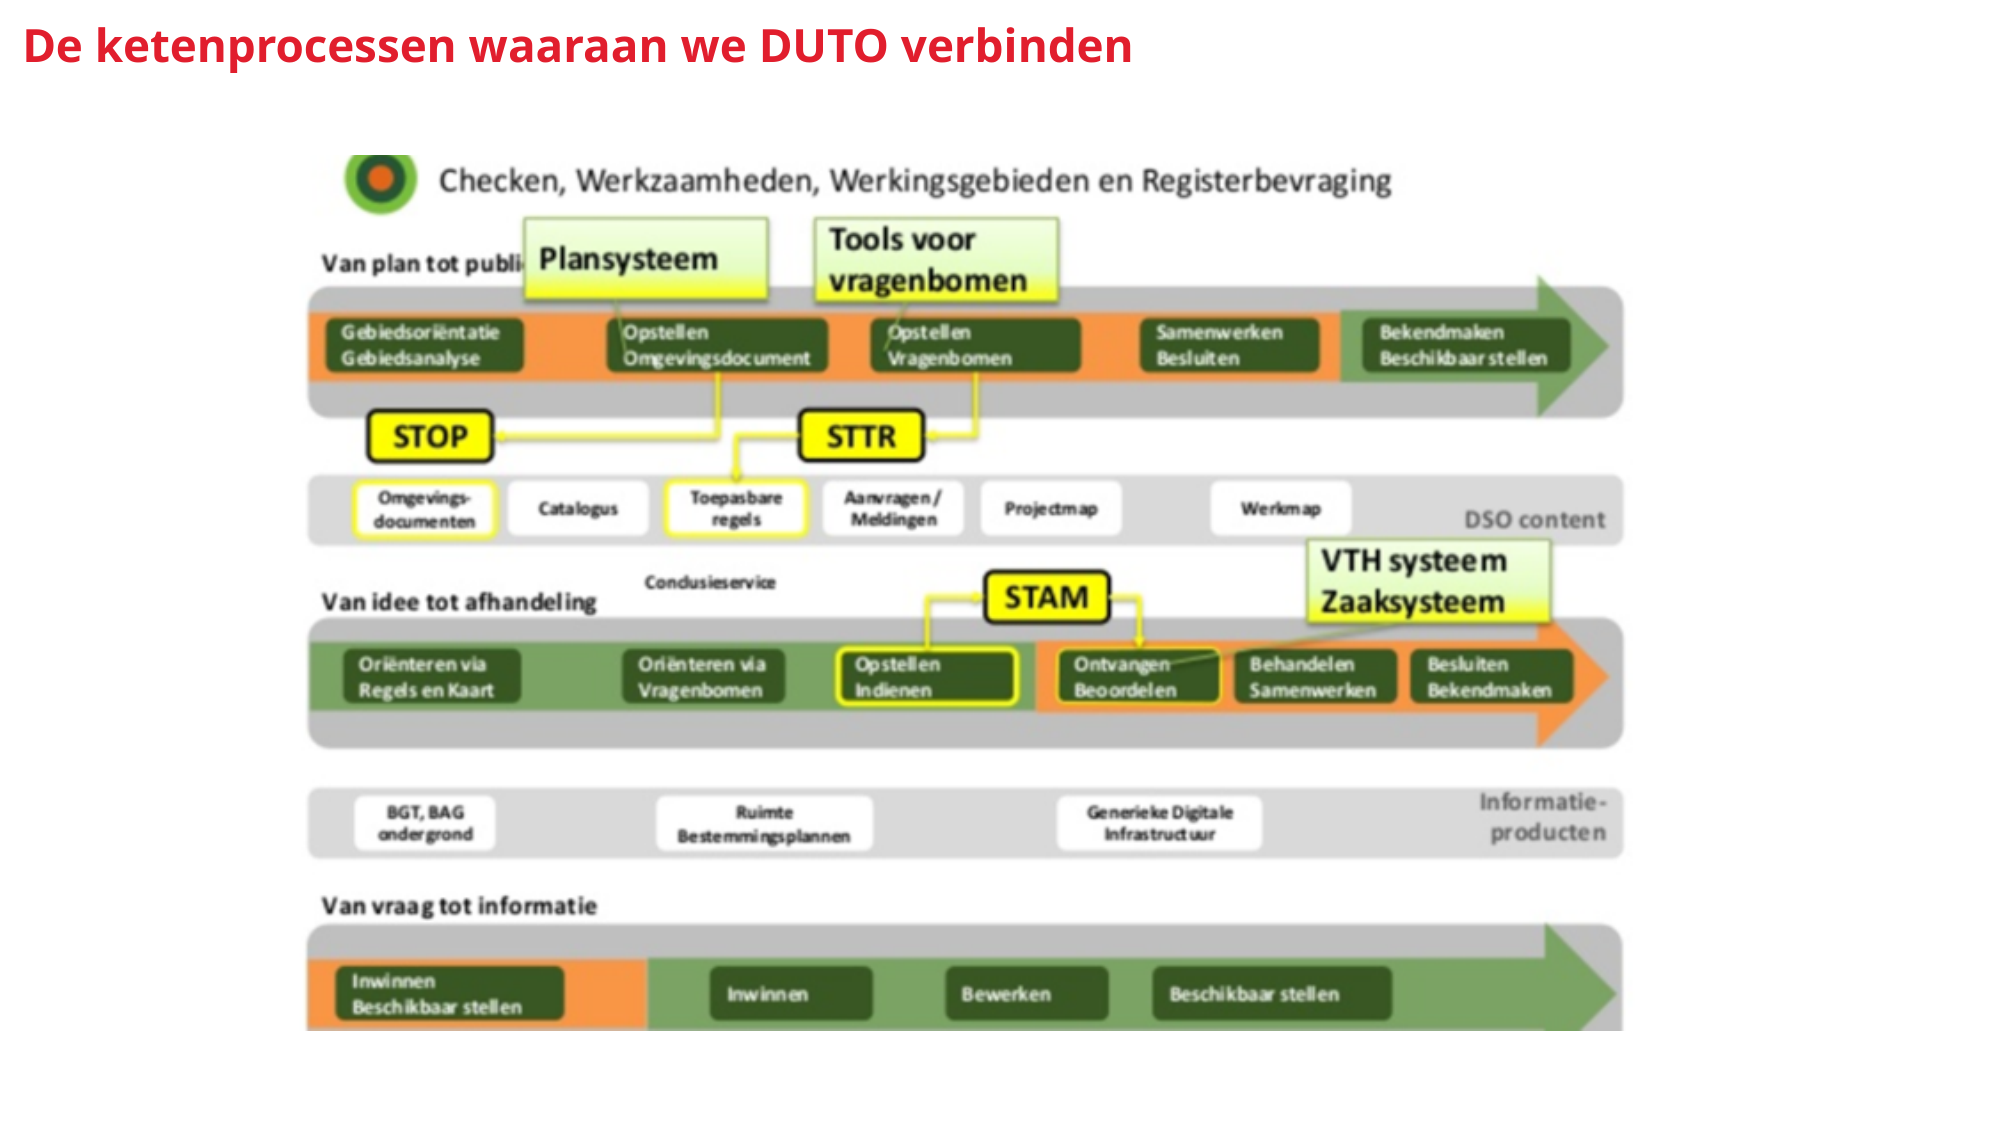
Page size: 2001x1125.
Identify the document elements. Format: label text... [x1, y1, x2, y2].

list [267, 155, 1823, 1032]
title De ketenprocessen waaraan we DUTO verbinden [7, 5, 1358, 82]
